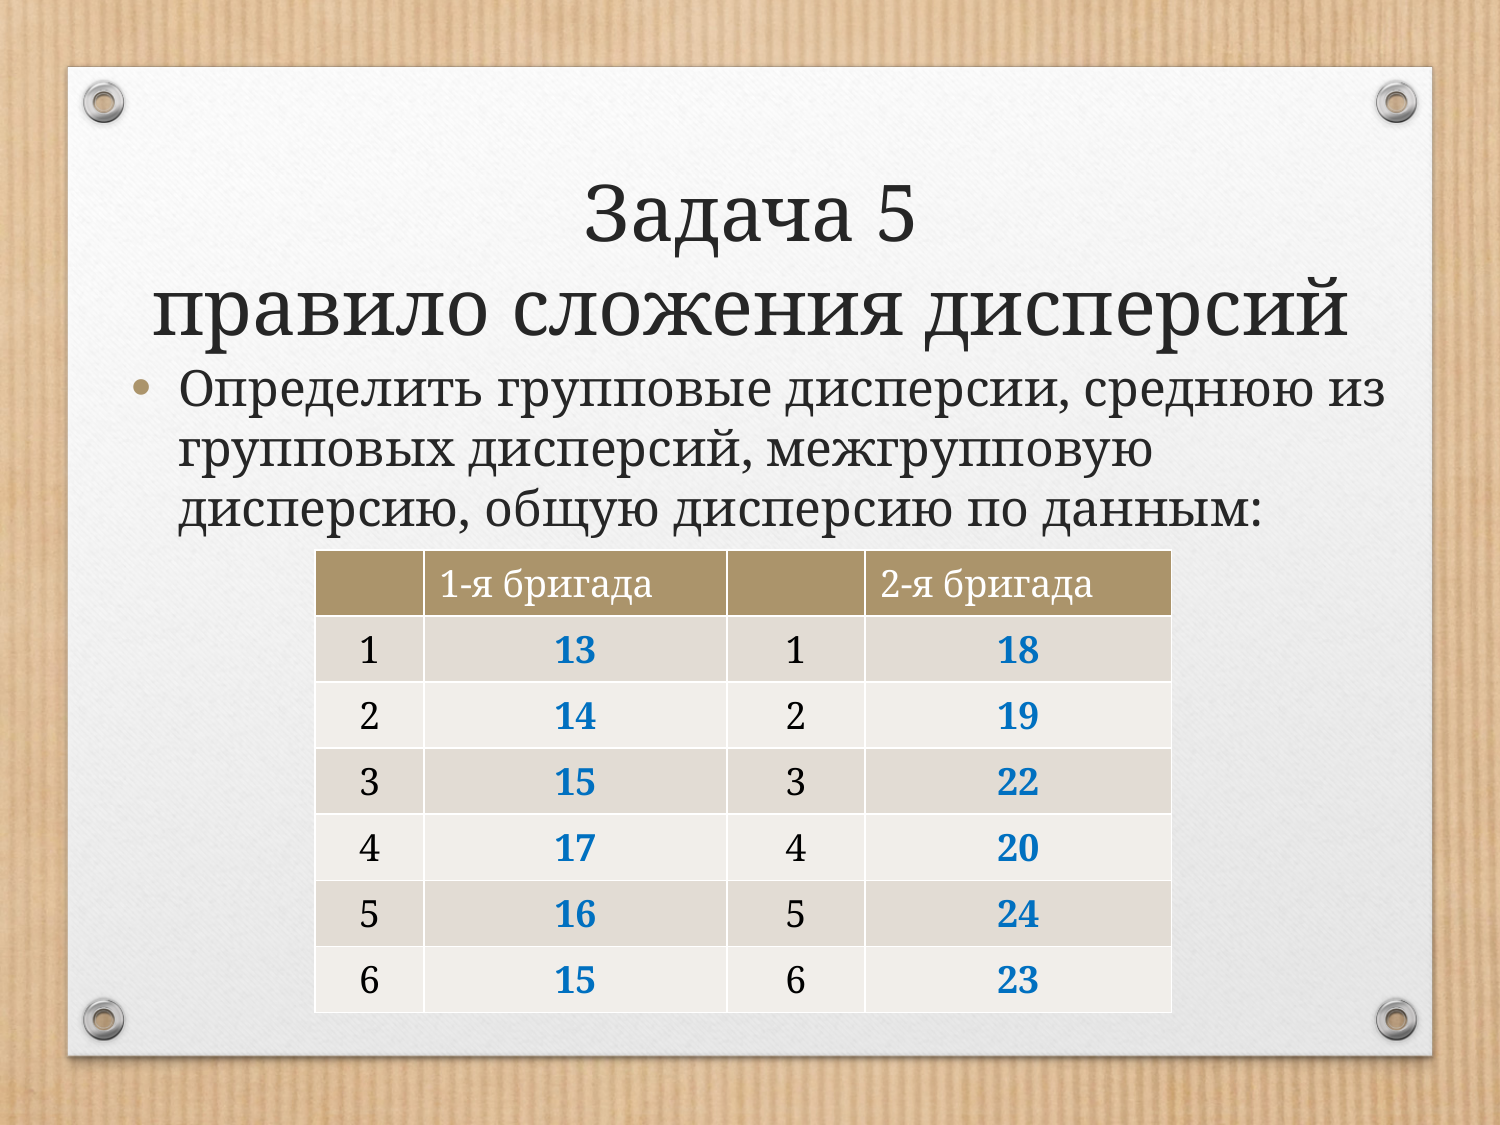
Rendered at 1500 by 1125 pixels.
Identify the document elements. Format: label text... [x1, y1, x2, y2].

table_cell 15 [425, 749, 726, 813]
table_cell 16 [425, 881, 726, 946]
table_cell 3 [316, 749, 423, 813]
table_cell 2 [316, 683, 423, 747]
table_cell 5 [316, 881, 423, 946]
picture [0, 0, 1500, 1125]
table_cell 3 [728, 749, 864, 813]
table_cell 5 [728, 881, 864, 946]
table_cell 23 [866, 947, 1171, 1012]
table_cell 6 [316, 947, 423, 1012]
table_header [728, 551, 864, 615]
table_header [316, 551, 423, 615]
table_cell 4 [728, 815, 864, 880]
table_cell 20 [866, 815, 1171, 880]
table_cell 13 [425, 617, 726, 681]
table_cell 1 [316, 617, 423, 681]
table_cell 14 [425, 683, 726, 747]
table_cell 18 [866, 617, 1171, 681]
table_cell 6 [728, 947, 864, 1012]
table_cell 2 [728, 683, 864, 747]
table_cell 24 [866, 881, 1171, 946]
table_cell 4 [316, 815, 423, 880]
table_cell 1 [728, 617, 864, 681]
table_cell 22 [866, 749, 1171, 813]
table_header 1-я бригада [425, 551, 726, 615]
title Задача 5 правило сложения дисперсий [136, 150, 1367, 348]
list Определить групповые дисперсии, среднюю из групповых дисперсий, межгрупповую дисперсию, общую дисперсию по данным: [116, 348, 1403, 974]
table_header 2-я бригада [866, 551, 1171, 615]
table_cell 19 [866, 683, 1171, 747]
table_cell 15 [425, 947, 726, 1012]
table_cell 17 [425, 815, 726, 880]
